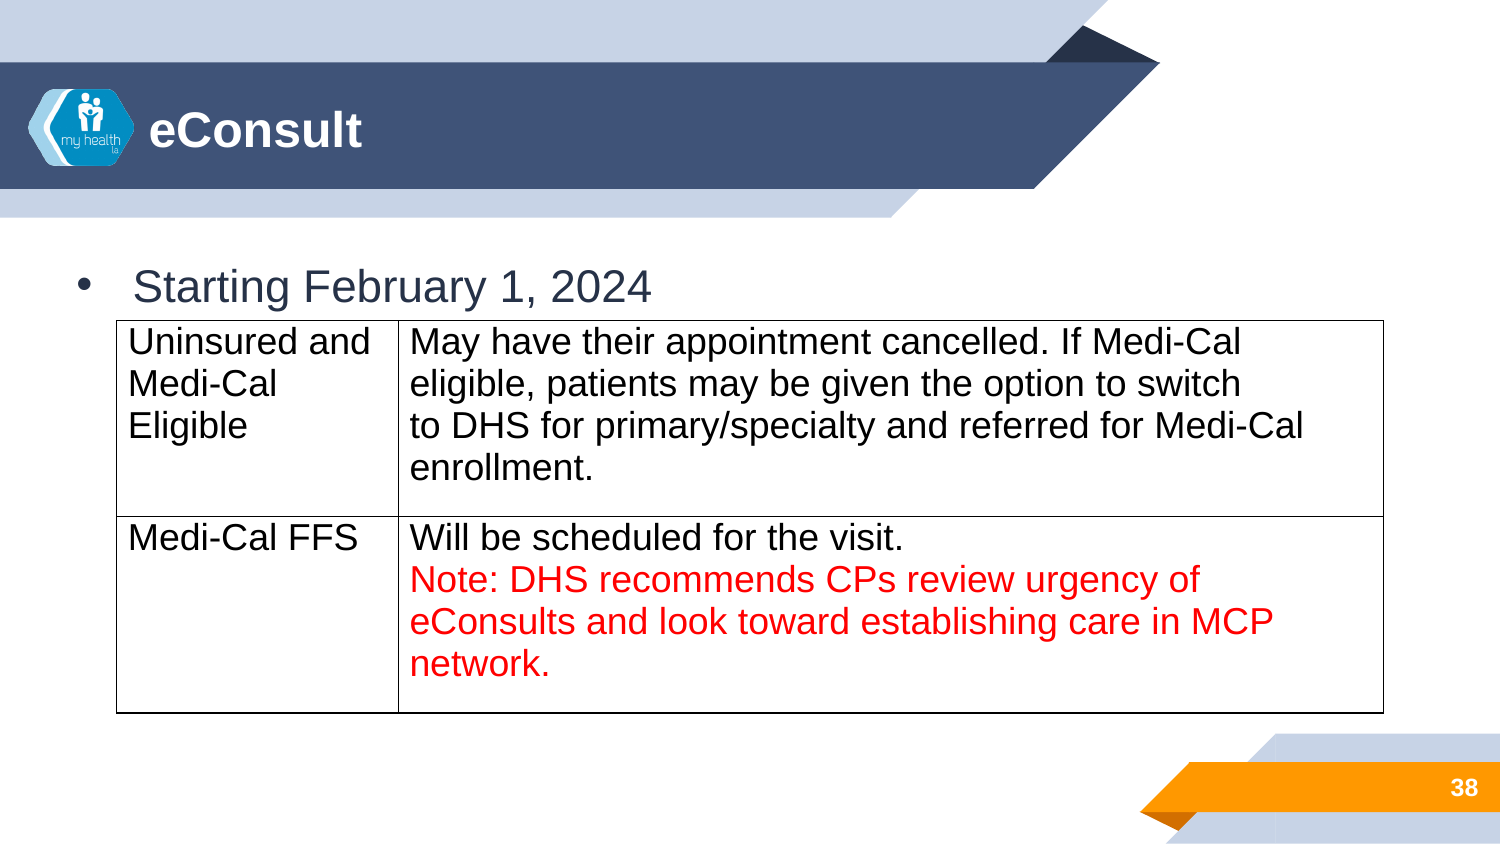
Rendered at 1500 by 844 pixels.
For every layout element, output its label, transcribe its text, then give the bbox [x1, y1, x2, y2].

picture [82, 93, 89, 101]
table_header Uninsured and Medi-Cal Eligible [117, 321, 398, 516]
picture [79, 98, 102, 131]
slide_number 38 [1249, 760, 1494, 813]
table_cell Medi-Cal FFS [117, 517, 398, 712]
title eConsult [133, 64, 997, 190]
table_cell Will be scheduled for the visit. Note: DHS recommends CPs review urgency of eConsults and look toward establishing care in MCP network. [399, 517, 1383, 712]
picture [21, 88, 143, 166]
table_header May have their appointment cancelled. If Medi-Cal eligible, patients may be given the option to switch to DHS for primary/specialty and referred for Medi-Cal enrollment. [399, 321, 1383, 516]
list Starting February 1, 2024 [61, 237, 1369, 761]
